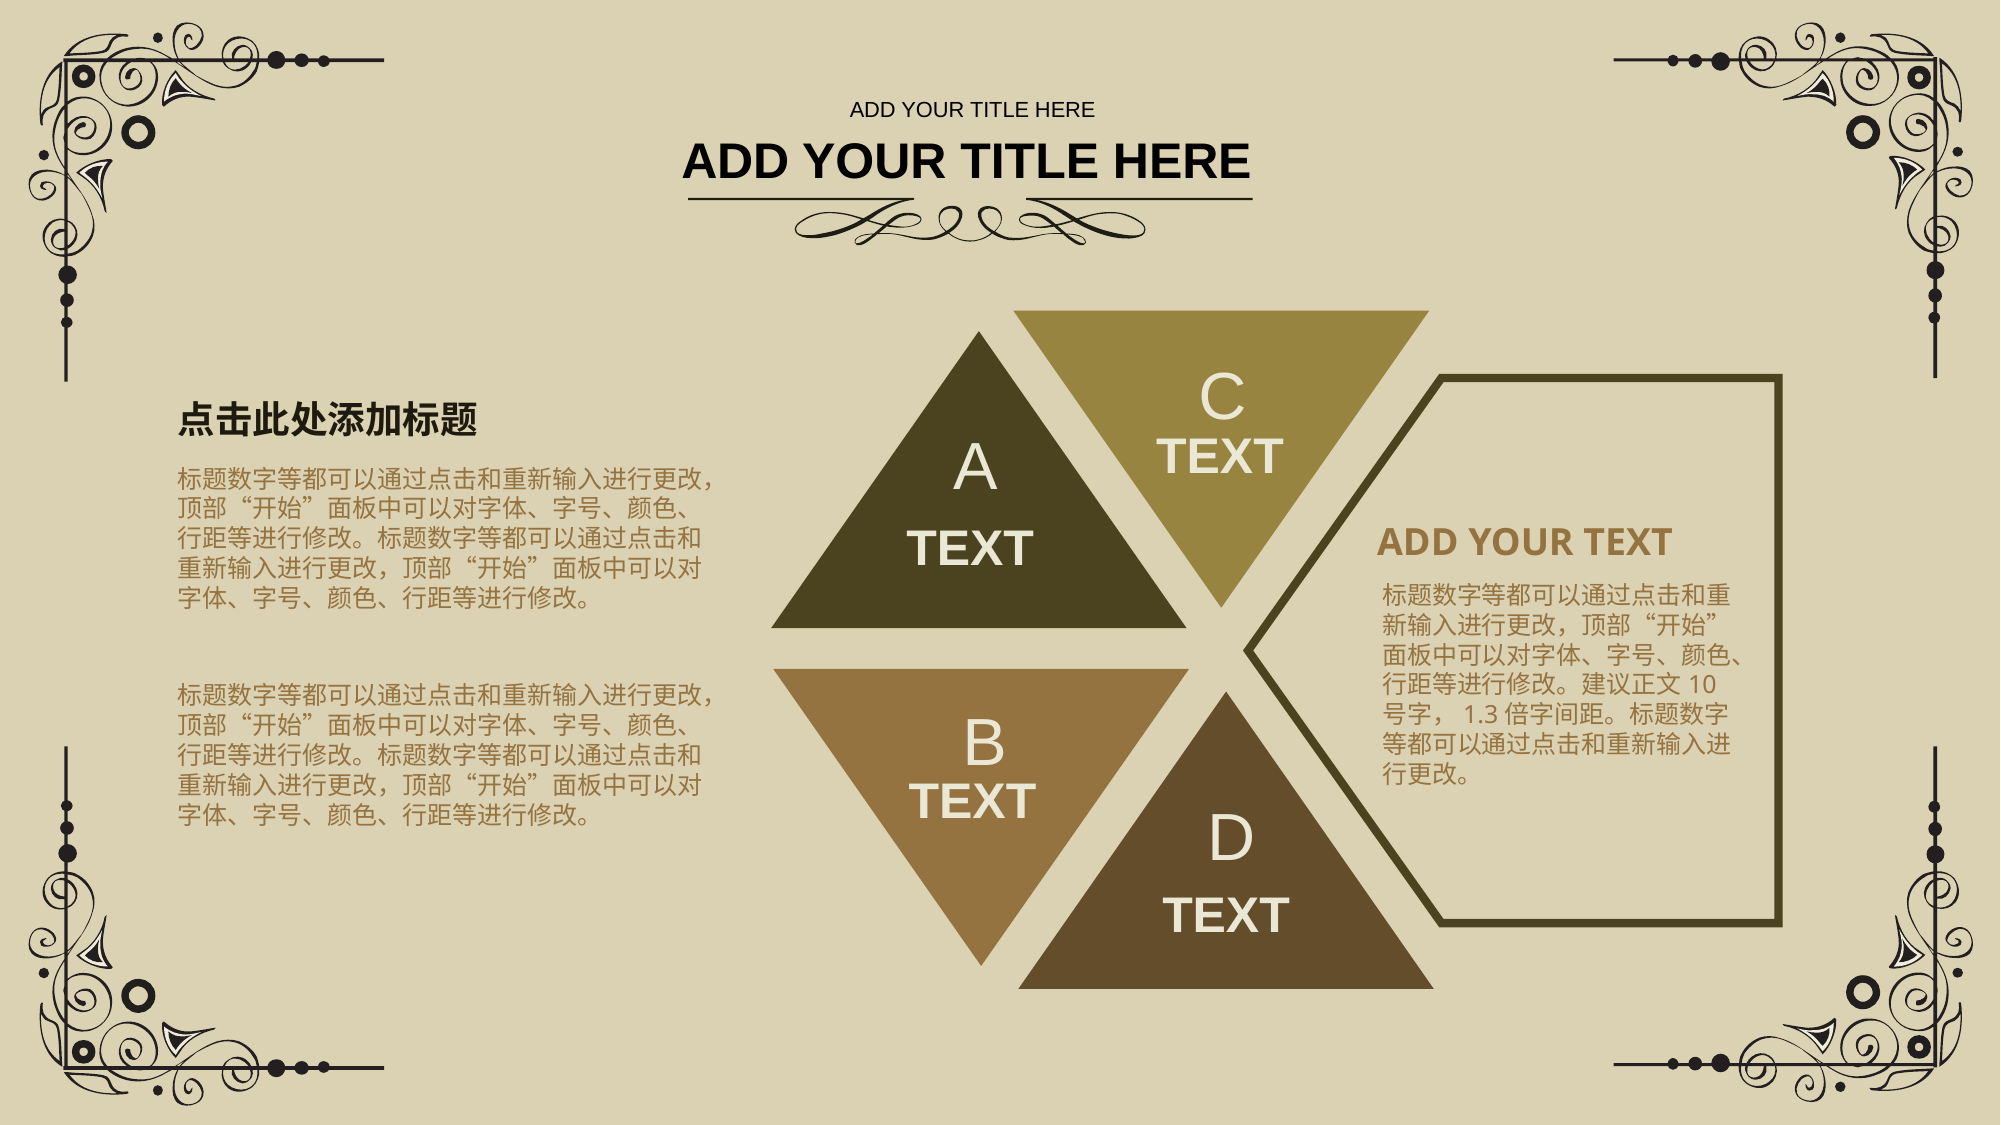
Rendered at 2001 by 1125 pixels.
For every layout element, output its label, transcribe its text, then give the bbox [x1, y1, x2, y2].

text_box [773, 668, 1190, 966]
list ADD YOUR TITLE HERE [666, 128, 1277, 192]
text_box 标题数字等都可以通过点击和重新输入进行更改，顶部“开始”面板中可以对字体、字号、颜色、行距等进行修改。标题数字等都可以通过点击和重新输入进行更改，顶部“开始”面板中可以对字体、字号、颜色、行距等进行修改。 [166, 674, 721, 835]
list ADD YOUR TITLE HERE [834, 91, 1115, 120]
text_box [1246, 608, 1367, 691]
text_box ADD YOUR TEXT [1430, 510, 1688, 571]
text_box 标题数字等都可以通过点击和重新输入进行更改，顶部“开始”面板中可以对字体、字号、颜色、行距等进行修改。标题数字等都可以通过点击和重新输入进行更改，顶部“开始”面板中可以对字体、字号、颜色、行距等进行修改。 [166, 457, 721, 619]
text_box 点击此处添加标题 [166, 390, 661, 492]
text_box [1018, 691, 1434, 989]
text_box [1013, 310, 1430, 608]
text_box [1430, 377, 1780, 925]
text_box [771, 331, 1187, 629]
text_box 标题数字等都可以通过点击和重新输入进行更改，顶部“开始”面板中可以对字体、字号、颜色、行距等进行修改。建议正文10号字，1.3倍字间距。标题数字等都可以通过点击和重新输入进行更改。 [1367, 571, 1752, 797]
